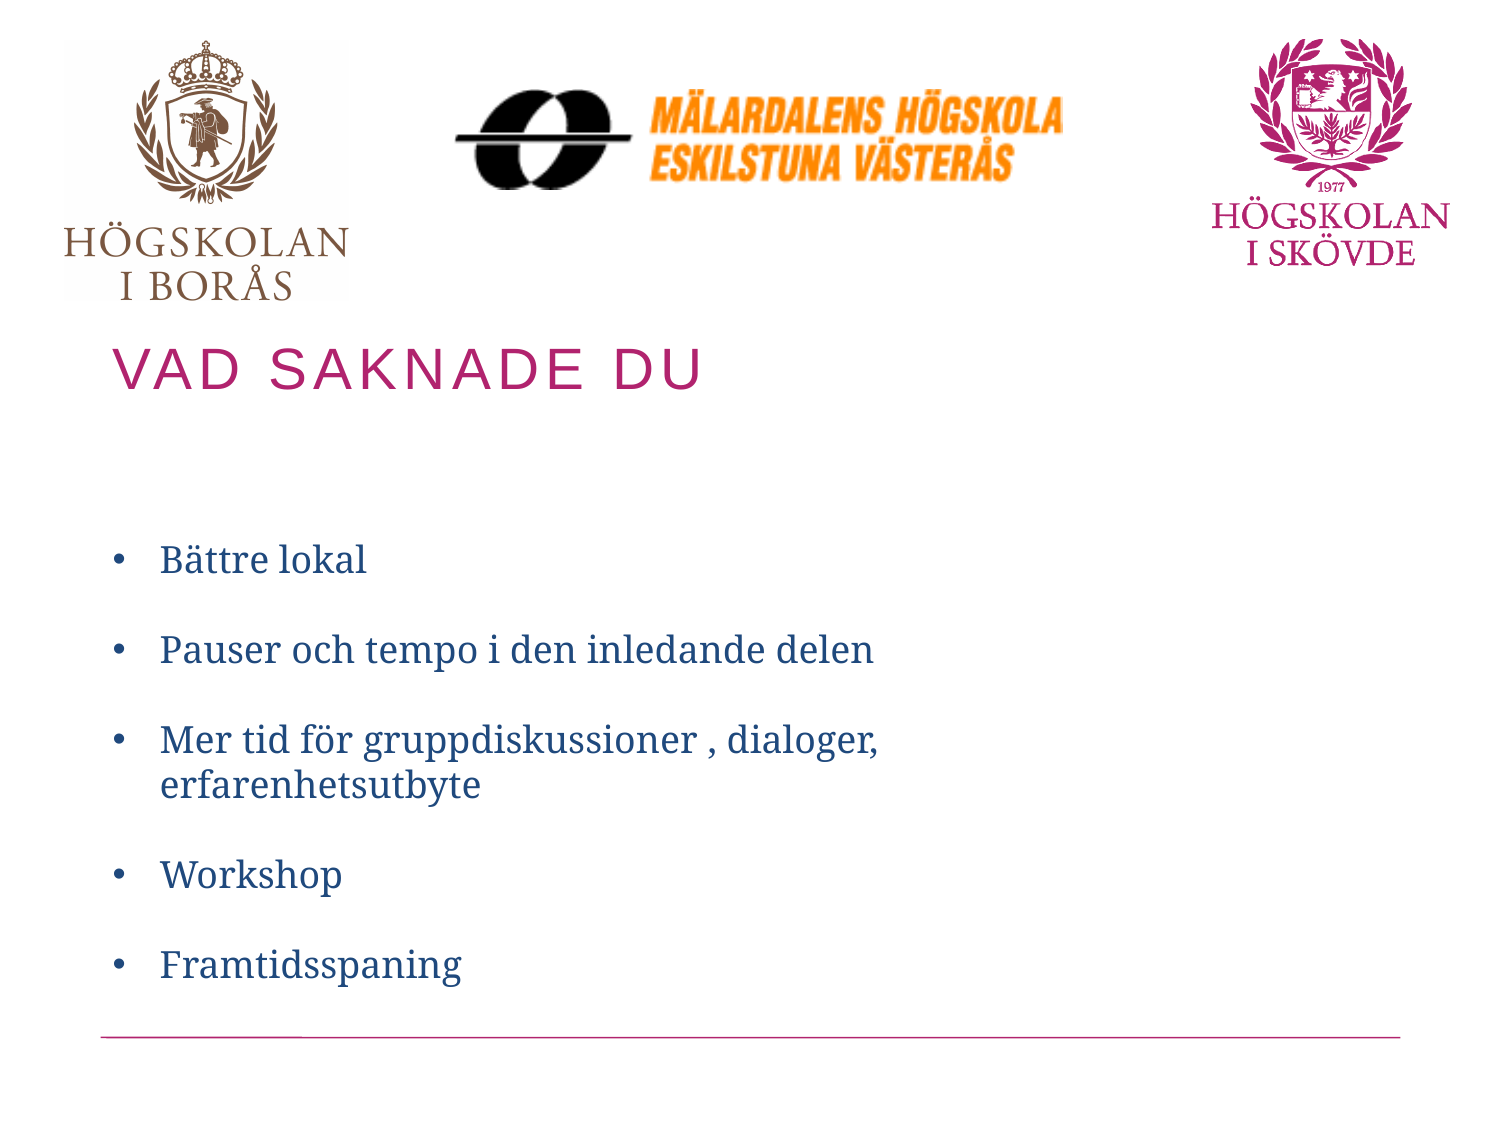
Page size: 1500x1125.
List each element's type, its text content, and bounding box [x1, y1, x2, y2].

picture [454, 89, 1064, 191]
picture [64, 40, 349, 302]
picture [1210, 36, 1451, 268]
list Bättre lokal Pauser och tempo i den inledande delen Mer tid för gruppdiskussioner , dialoger, erfarenhetsutbyte Workshop Framtidsspaning [112, 536, 1202, 1118]
title Vad saknade du [112, 331, 1202, 509]
